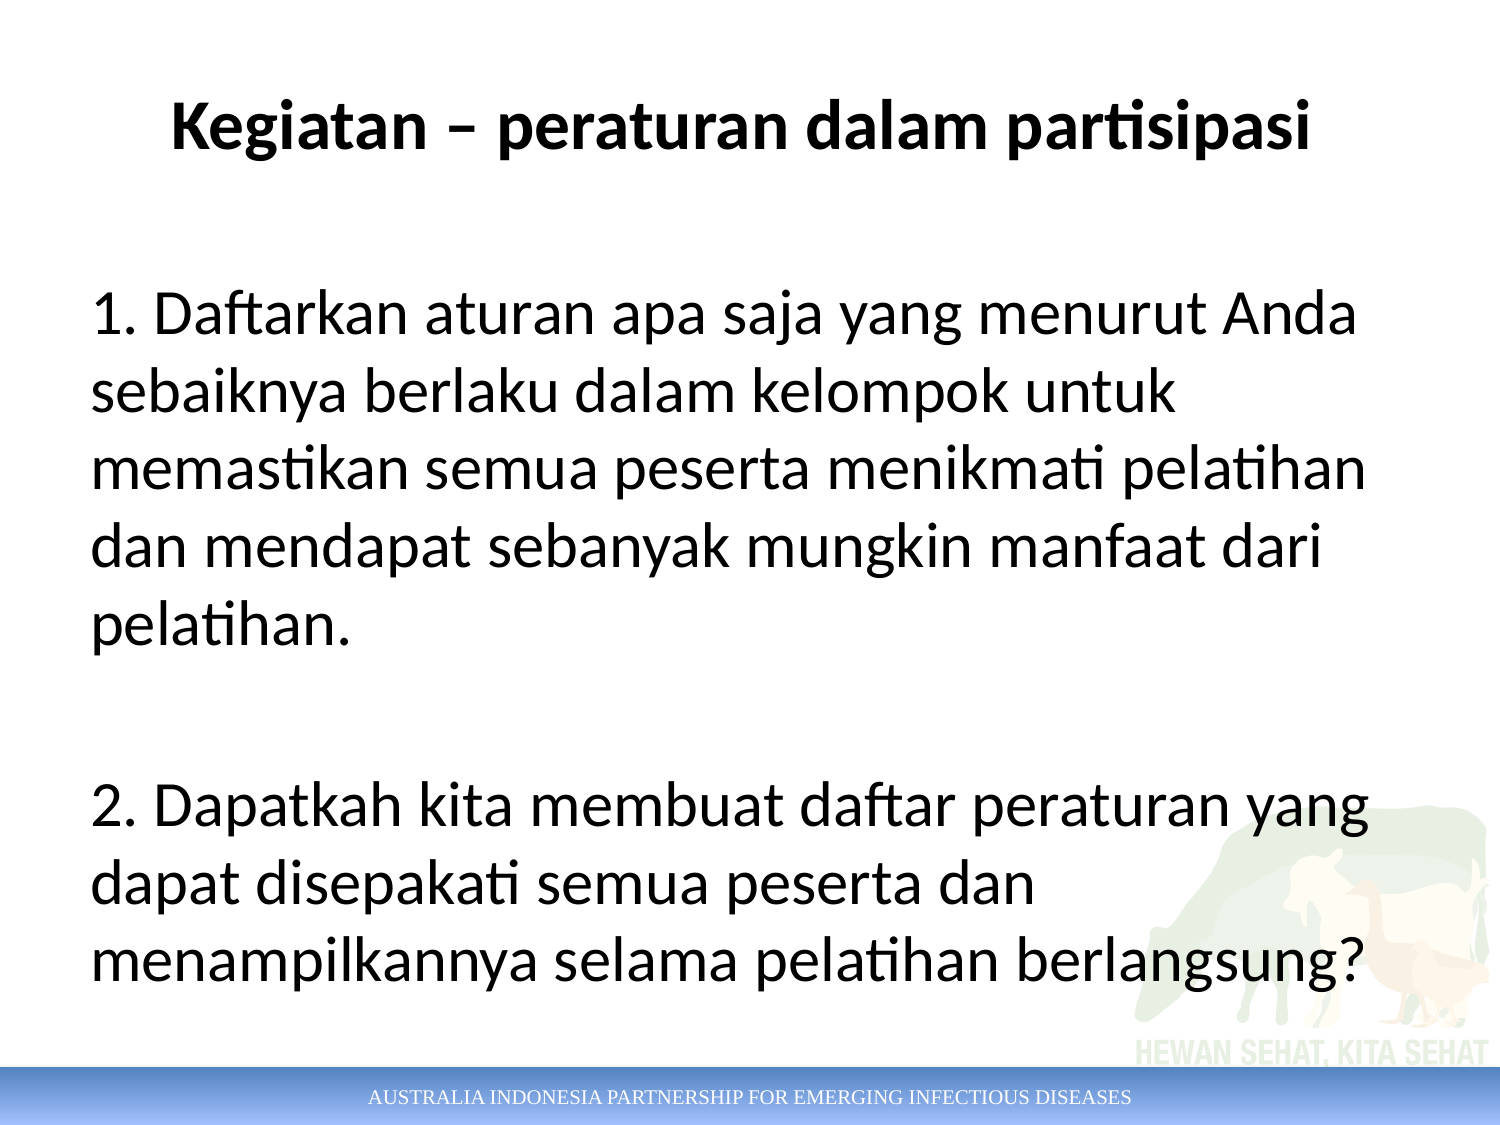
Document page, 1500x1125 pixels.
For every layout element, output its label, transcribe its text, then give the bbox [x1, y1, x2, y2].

list 1. Daftarkan aturan apa saja yang menurut Anda sebaiknya berlaku dalam kelompok untuk memastikan semua peserta menikmati pelatihan dan mendapat sebanyak mungkin manfaat dari pelatihan. 2. Dapatkah kita membuat daftar peraturan yang dapat disepakati semua peserta dan menampilkannya selama pelatihan berlangsung? [75, 262, 1425, 1005]
title Kegiatan – peraturan dalam partisipasi [75, 45, 1425, 197]
